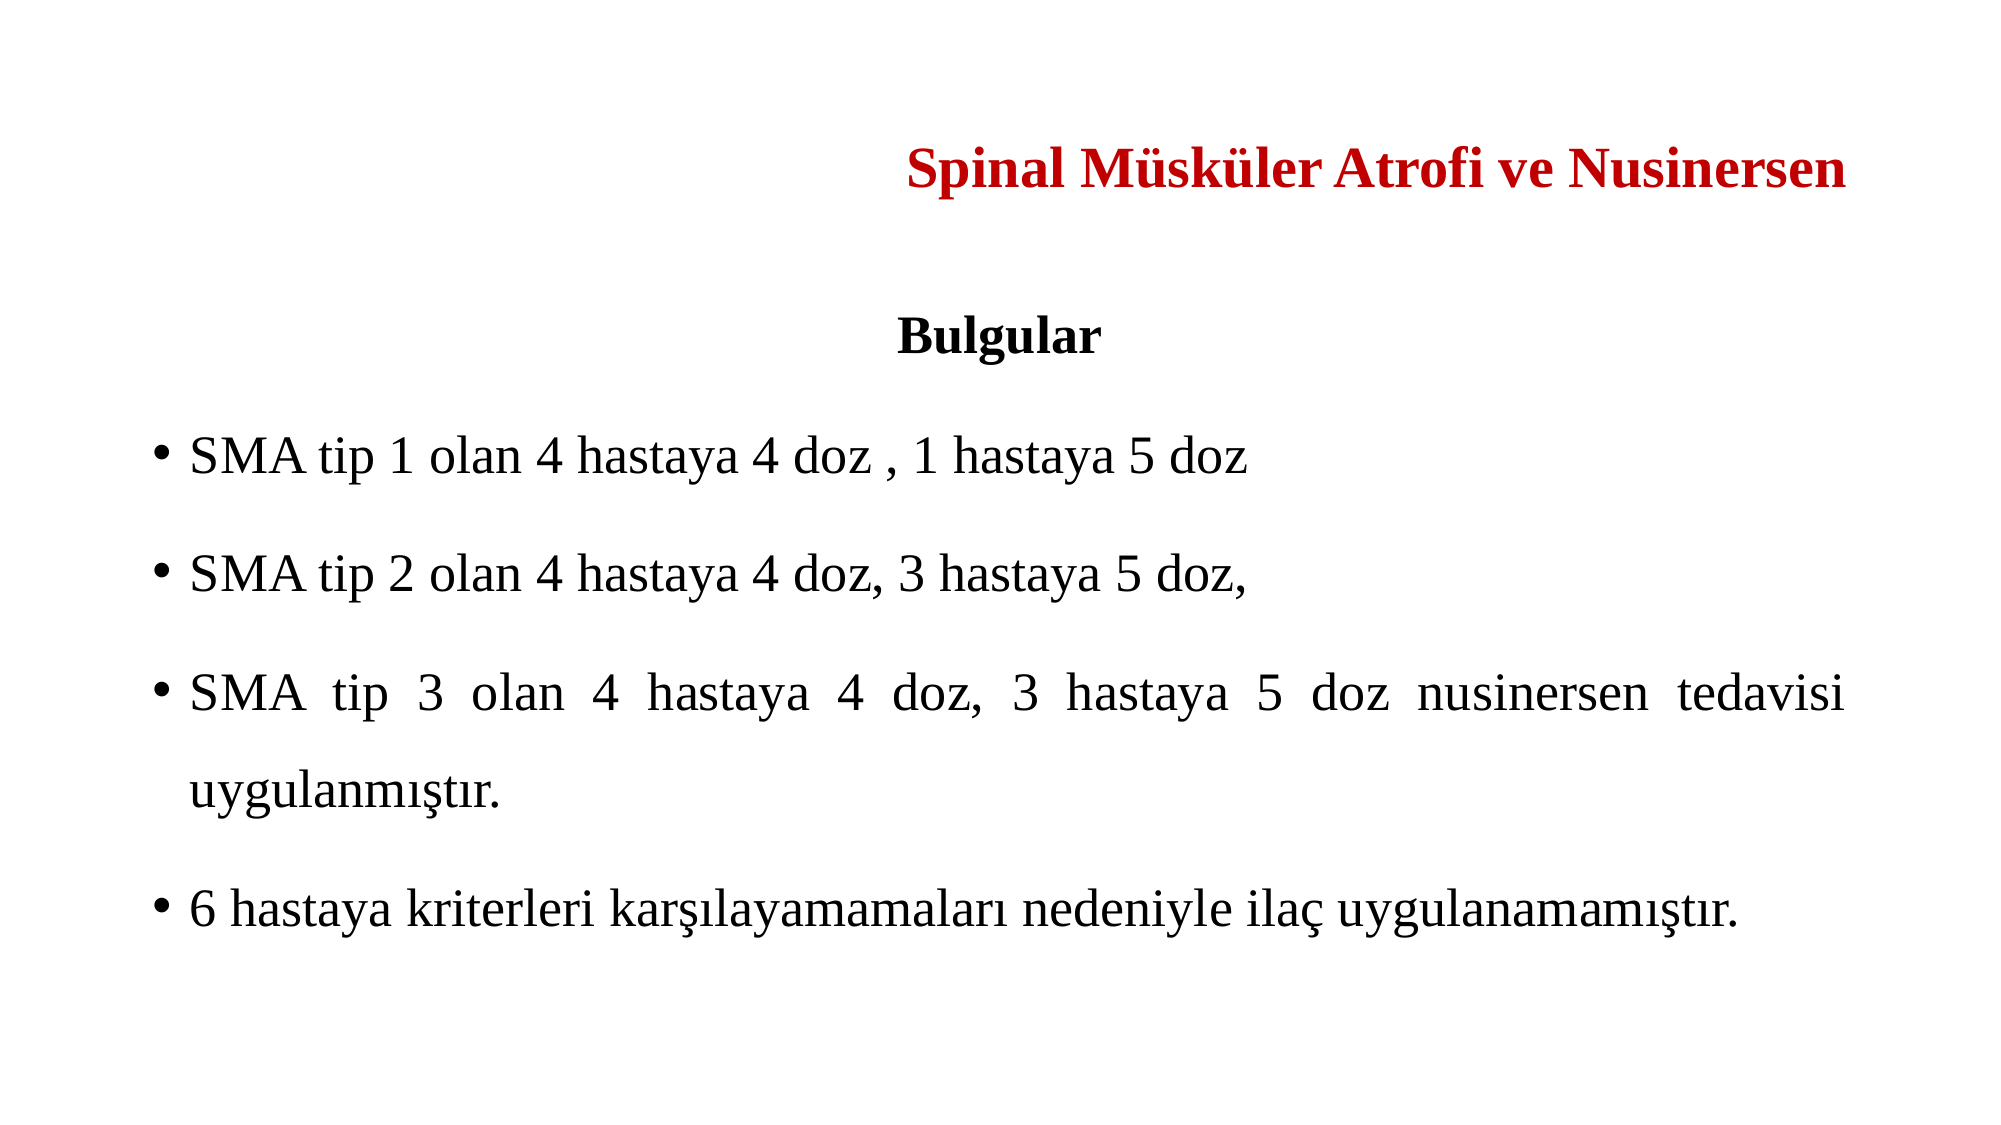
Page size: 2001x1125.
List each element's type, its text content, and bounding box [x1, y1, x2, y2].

list Bulgular SMA tip 1 olan 4 hastaya 4 doz , 1 hastaya 5 doz SMA tip 2 olan 4 hastaya 4 doz, 3 hastaya 5 doz, SMA tip 3 olan 4 hastaya 4 doz, 3 hastaya 5 doz nusinersen tedavisi uygulanmıştır. 6 hastaya kriterleri karşılayamamaları nedeniyle ilaç uygulanamamıştır. [137, 299, 1863, 1087]
title Spinal Müsküler Atrofi ve Nusinersen [137, 59, 1863, 278]
